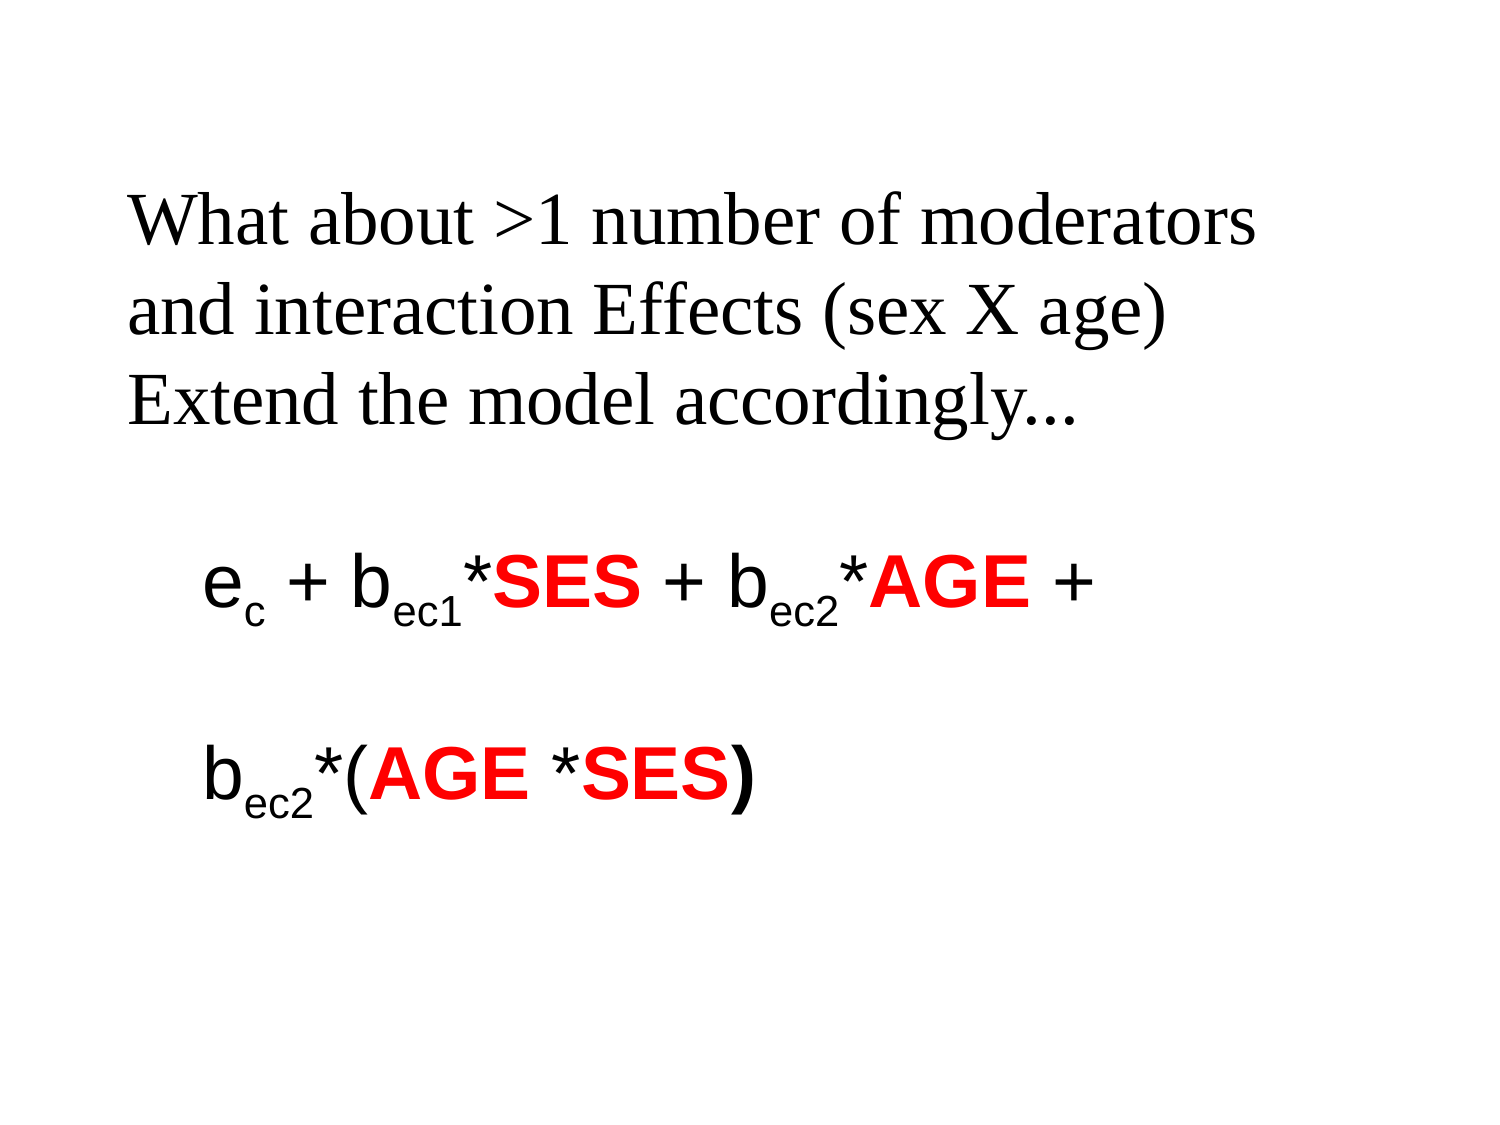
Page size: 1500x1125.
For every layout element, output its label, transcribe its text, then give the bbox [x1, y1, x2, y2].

text_box ec + bec1*SES + bec2*AGE + bec2*(AGE *SES) [187, 524, 1350, 835]
text_box What about >1 number of moderators and interaction Effects (sex X age) Extend the model accordingly... [112, 162, 1291, 448]
